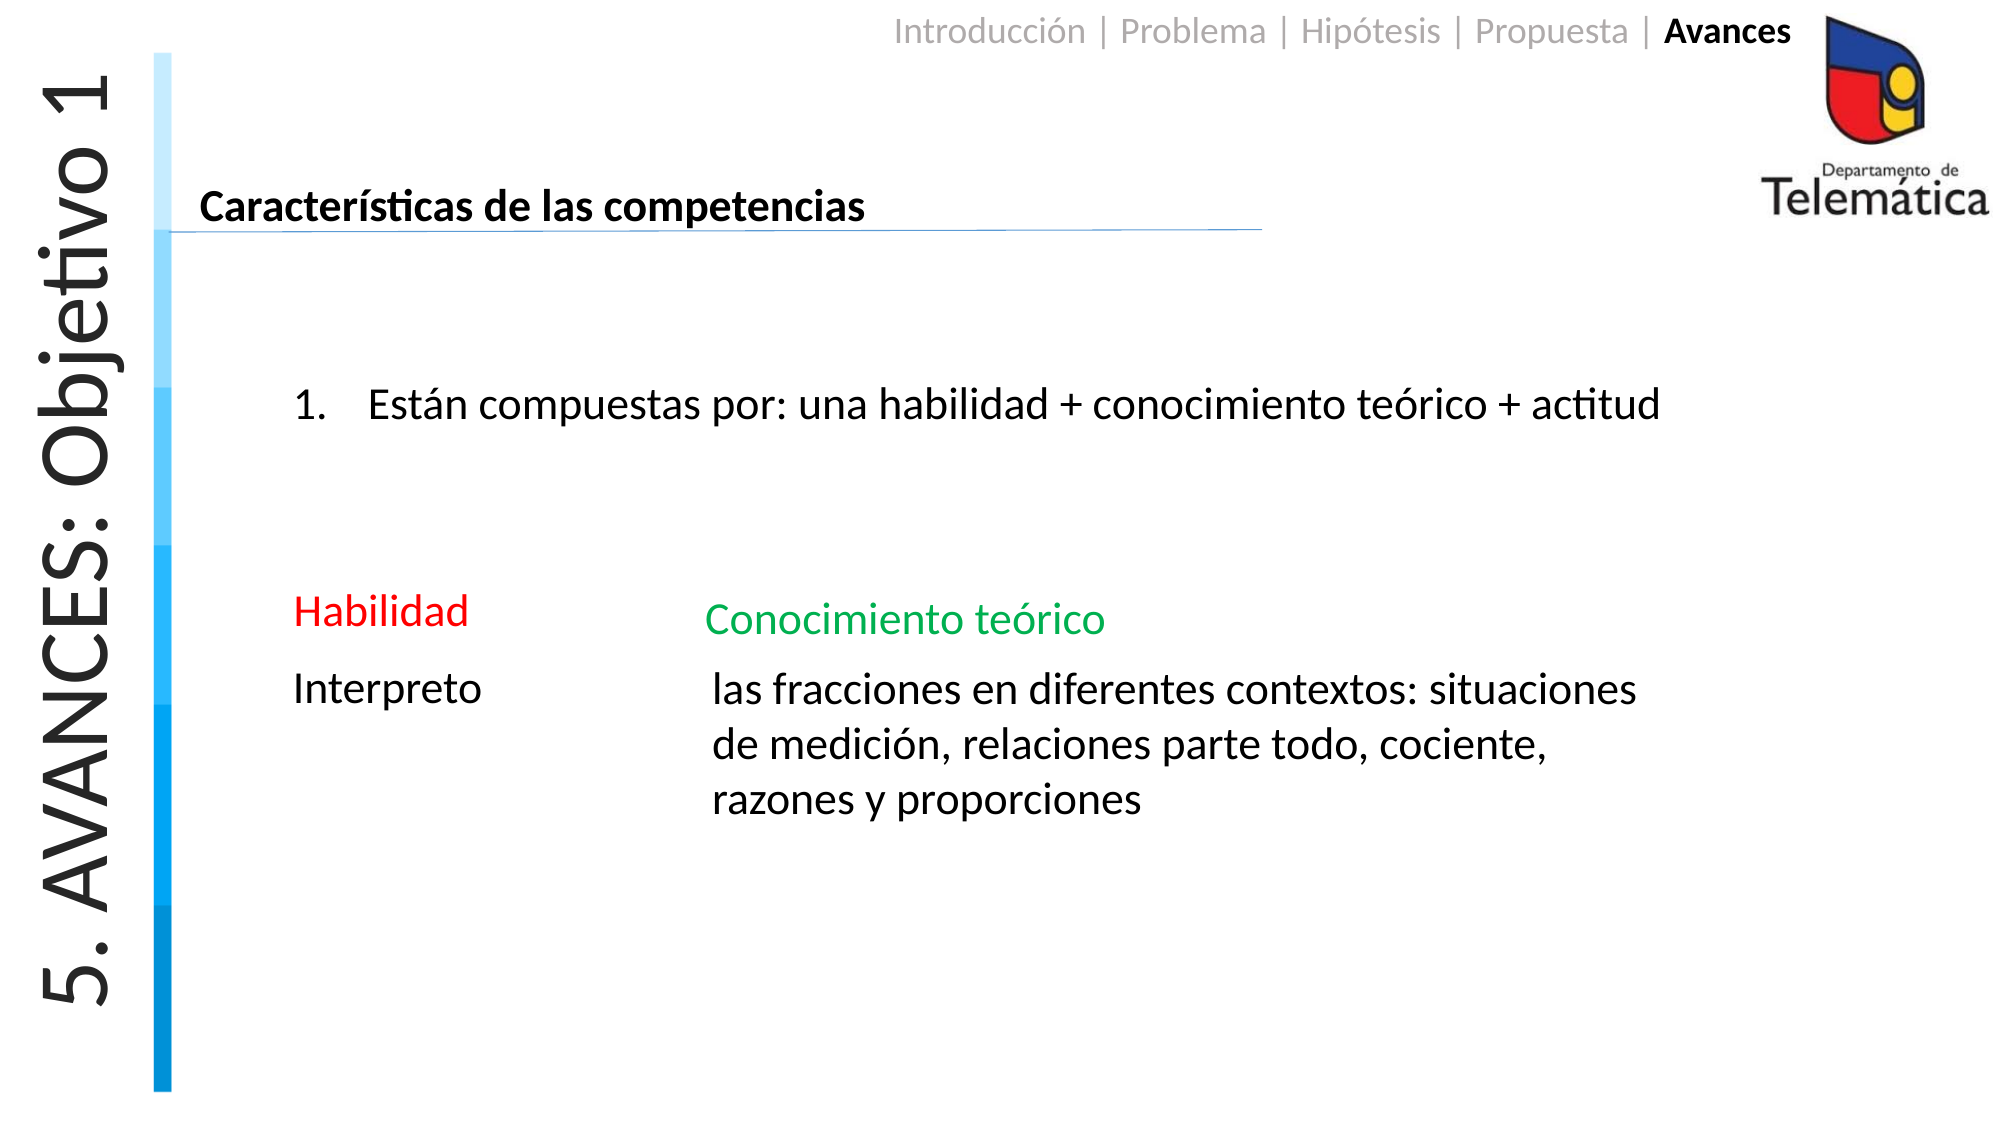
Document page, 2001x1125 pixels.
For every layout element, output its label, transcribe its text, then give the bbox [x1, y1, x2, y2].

text_box Introducción | Problema | Hipótesis | Propuesta | Avances [879, 0, 1815, 59]
text_box Conocimiento teórico [690, 581, 1122, 651]
text_box Interpreto [278, 650, 514, 721]
text_box Características de las competencias [209, 168, 1736, 239]
picture [1758, 13, 1993, 218]
text_box 5. AVANCES: Objetivo 1 [0, 56, 109, 1027]
text_box las fracciones en diferentes contextos: situaciones de medición, relaciones parte todo, cociente, razones y proporciones [697, 651, 1698, 832]
text_box Están compuestas por: una habilidad + conocimiento teórico + actitud [278, 302, 1829, 563]
text_box Habilidad [278, 573, 485, 644]
picture [109, 42, 209, 1097]
